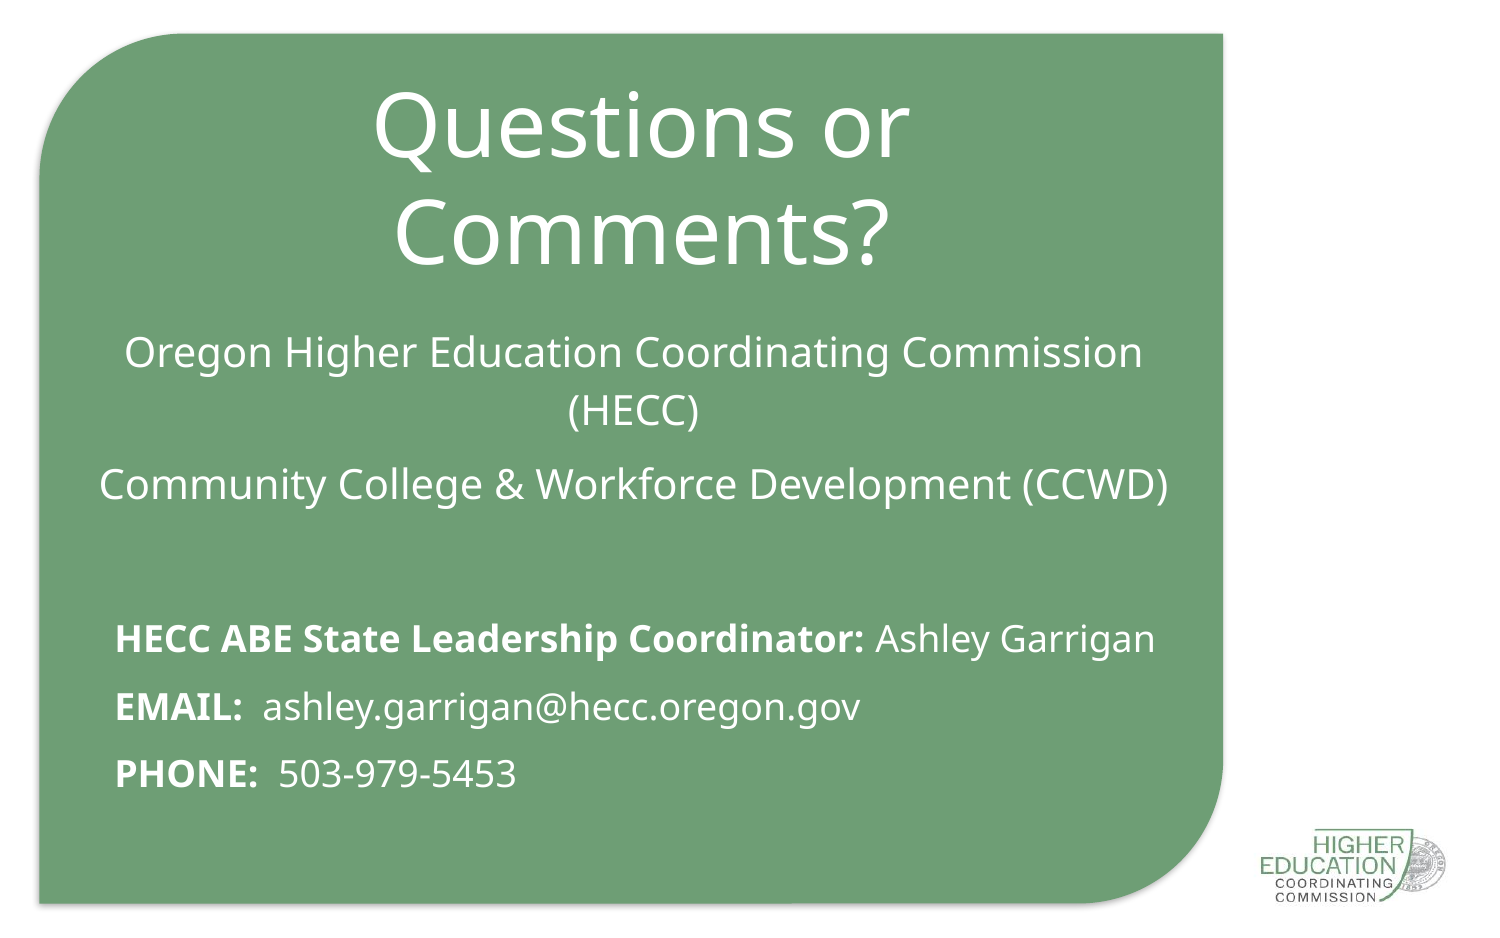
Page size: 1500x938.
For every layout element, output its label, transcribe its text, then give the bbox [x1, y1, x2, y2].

title Questions or Comments? [129, 125, 1155, 225]
picture [0, 0, 1500, 938]
list Oregon Higher Education Coordinating Commission (HECC) Community College & Workforce Development (CCWD) HECC ABE State Leadership Coordinator: Ashley Garrigan EMAIL: ashley.garrigan@hecc.oregon.gov PHONE: 503-979-5453 [39, 310, 1228, 826]
